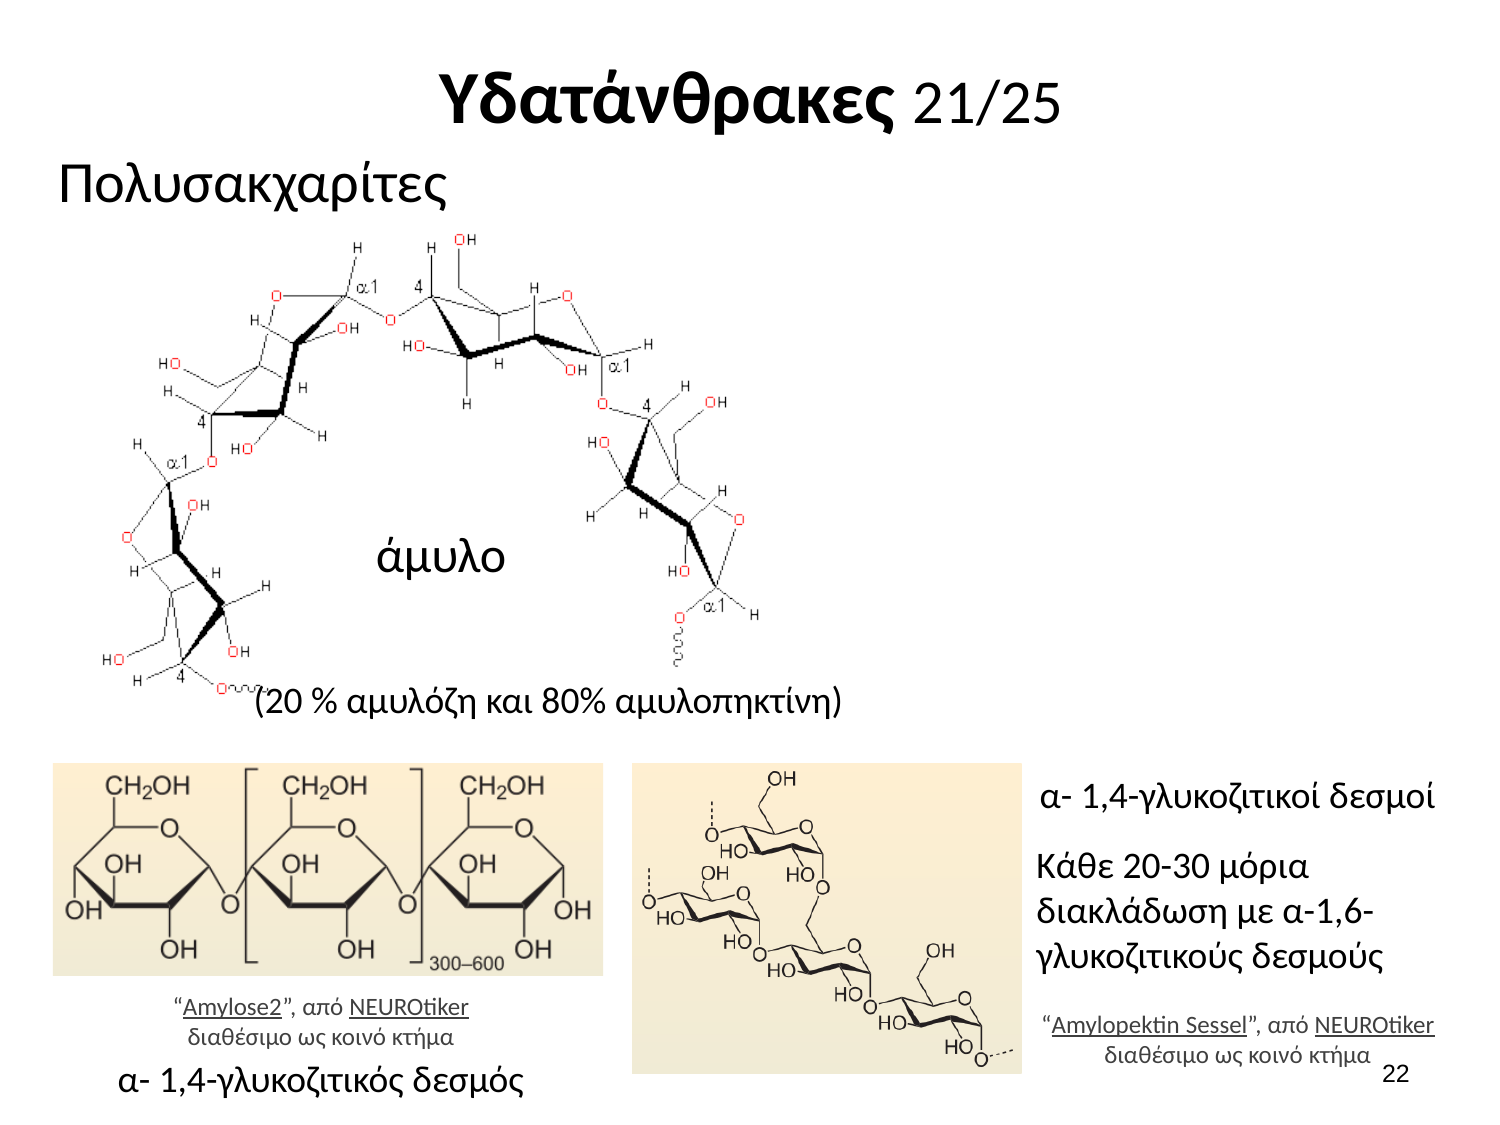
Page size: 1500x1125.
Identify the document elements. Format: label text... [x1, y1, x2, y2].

picture [100, 231, 762, 701]
text_box α- 1,4-γλυκοζιτικοί δεσμοί [1024, 763, 1451, 823]
picture [631, 762, 1022, 1074]
picture [52, 763, 604, 977]
text_box Πολυσακχαρίτες [43, 137, 463, 222]
text_box “Amylopektin Sessel”, από NEUROtiker διαθέσιμο ως κοινό κτήμα [1026, 1001, 1450, 1076]
text_box Κάθε 20-30 μόρια διακλάδωση με α-1,6- γλυκοζιτικούς δεσμούς [1027, 834, 1477, 984]
slide_number 21 [1074, 1076, 1425, 1103]
text_box α- 1,4-γλυκοζιτικός δεσμός [102, 1047, 540, 1108]
text_box “Amylose2”, από NEUROtiker διαθέσιμο ως κοινό κτήμα [108, 983, 533, 1058]
text_box (20 % αμυλόζη και 80% αμυλοπηκτίνη) [238, 668, 859, 729]
title Υδατάνθρακες 21/25 [76, 19, 1427, 169]
